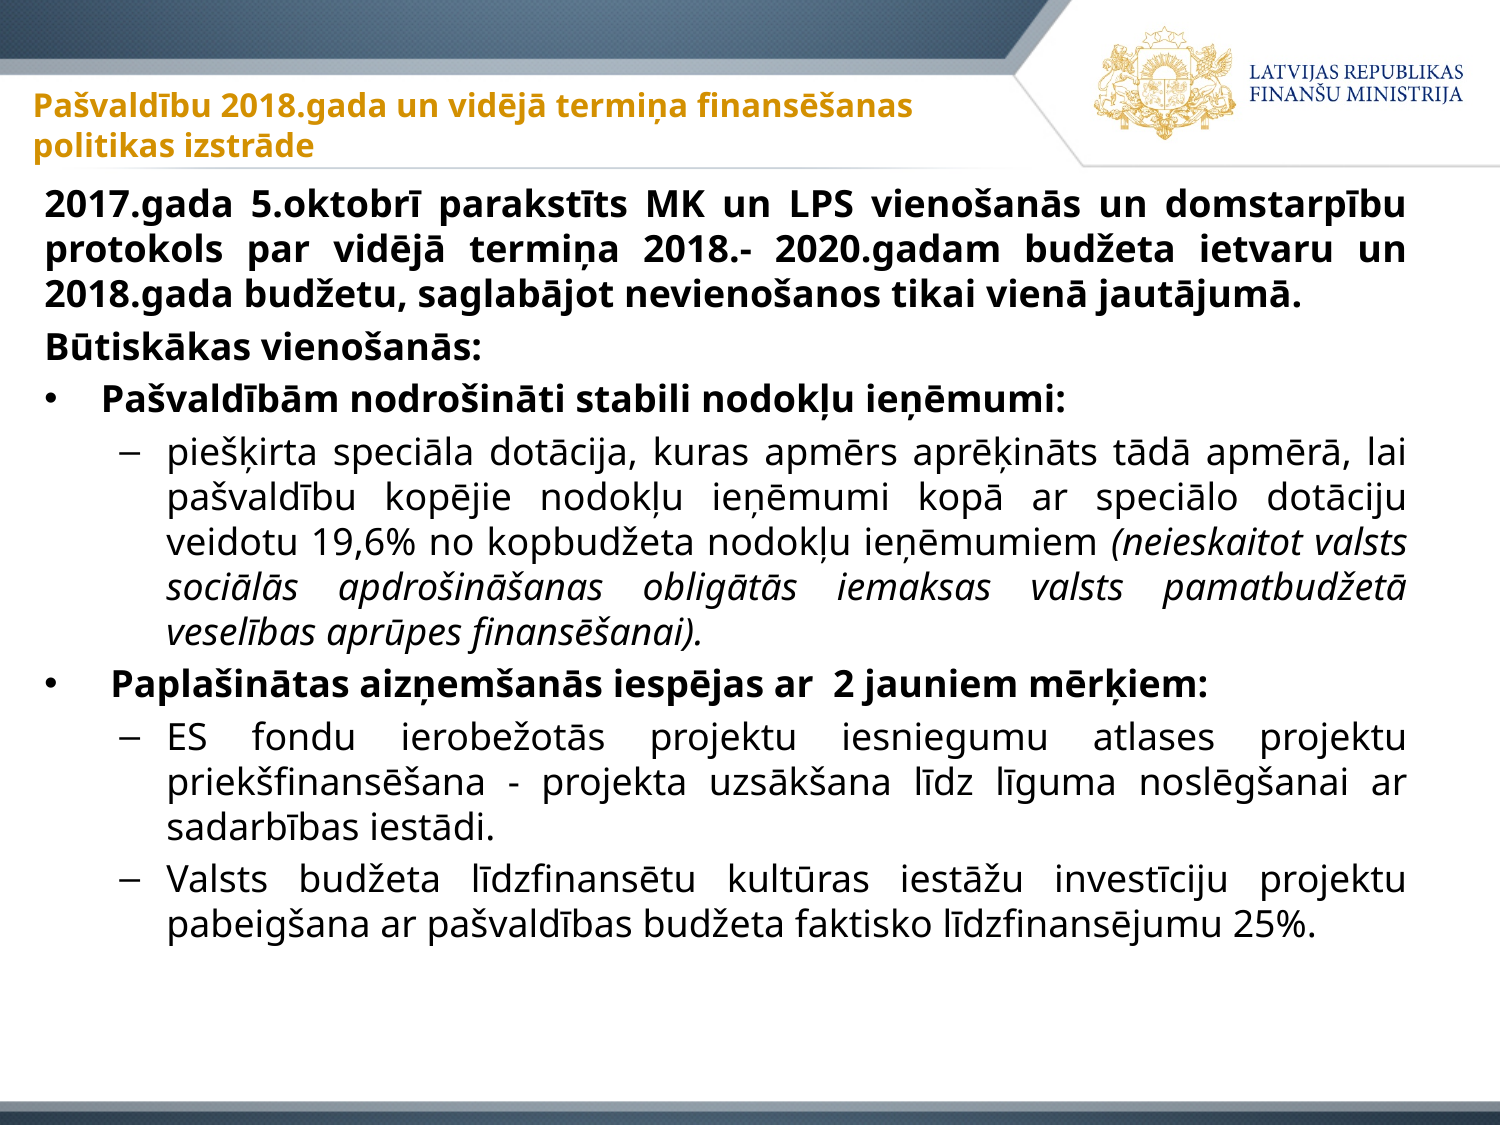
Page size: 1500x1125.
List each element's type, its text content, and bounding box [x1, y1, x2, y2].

title Pašvaldību 2018.gada un vidējā termiņa finansēšanas politikas izstrāde [17, 76, 1010, 172]
list 2017.gada 5.oktobrī parakstīts MK un LPS vienošanās un domstarpību protokols par vidējā termiņa 2018.- 2020.gadam budžeta ietvaru un 2018.gada budžetu, saglabājot nevienošanos tikai vienā jautājumā. Būtiskākas vienošanās: Pašvaldībām nodrošināti stabili nodokļu ieņēmumi: piešķirta speciāla dotācija, kuras apmērs aprēķināts tādā apmērā, lai pašvaldību kopējie nodokļu ieņēmumi kopā ar speciālo dotāciju veidotu 19,6% no kopbudžeta nodokļu ieņēmumiem (neieskaitot valsts sociālās apdrošināšanas obligātās iemaksas valsts pamatbudžetā veselības aprūpes finansēšanai). Paplašinātas aizņemšanās iespējas ar 2 jauniem mērķiem: ES fondu ierobežotās projektu iesniegumu atlases projektu priekšfinansēšana - projekta uzsākšana līdz līguma noslēgšanai ar sadarbības iestādi. Valsts budžeta līdzfinansētu kultūras iestāžu investīciju projektu pabeigšana ar pašvaldības budžeta faktisko līdzfinansējumu 25%. [29, 172, 1424, 1024]
picture [0, 0, 1500, 1125]
